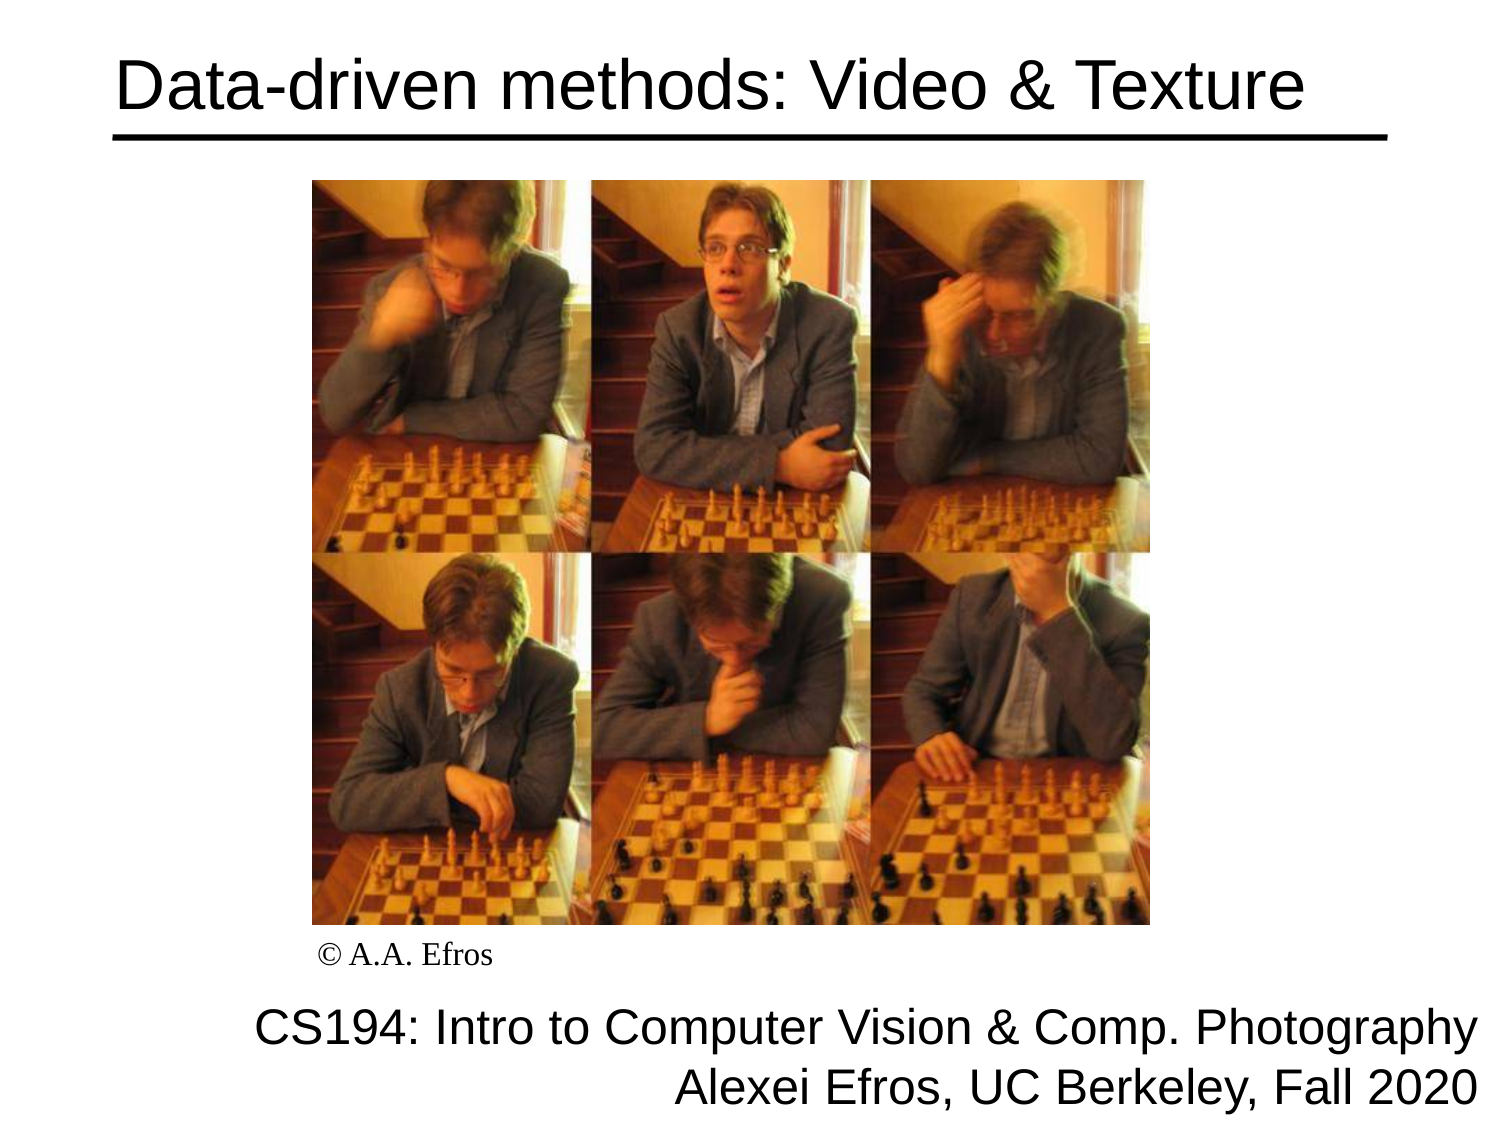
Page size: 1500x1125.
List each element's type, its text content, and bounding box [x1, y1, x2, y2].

title Data-driven methods: Video & Texture [99, 12, 1388, 150]
text_box © A.A. Efros [302, 924, 509, 980]
picture [312, 180, 1151, 926]
text_box CS194: Intro to Computer Vision & Comp. Photography Alexei Efros, UC Berkeley, Fall 2020 [238, 987, 1494, 1123]
